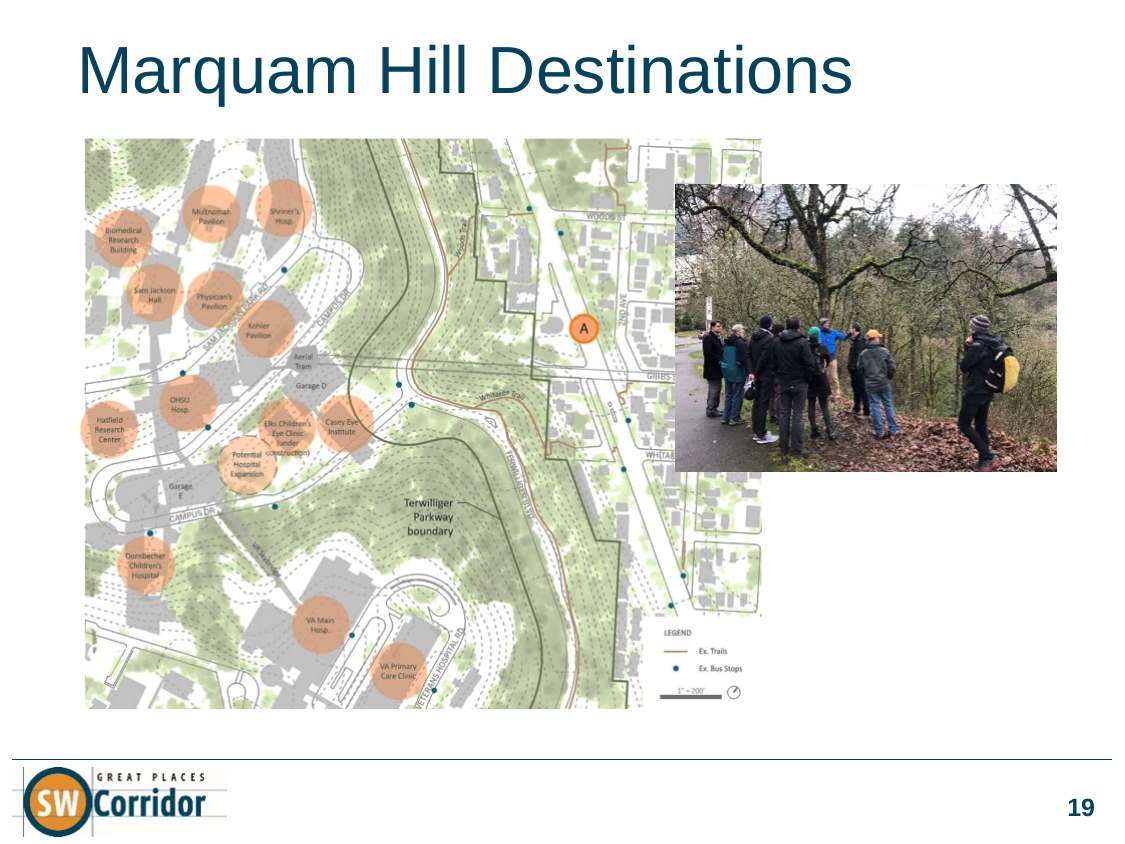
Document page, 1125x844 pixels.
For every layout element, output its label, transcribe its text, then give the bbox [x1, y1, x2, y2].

title Marquam Hill Destinations [62, 0, 1076, 138]
slide_number 19 [857, 783, 1111, 829]
picture [28, 767, 227, 837]
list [74, 134, 776, 709]
picture [12, 767, 55, 837]
picture [675, 184, 1057, 472]
